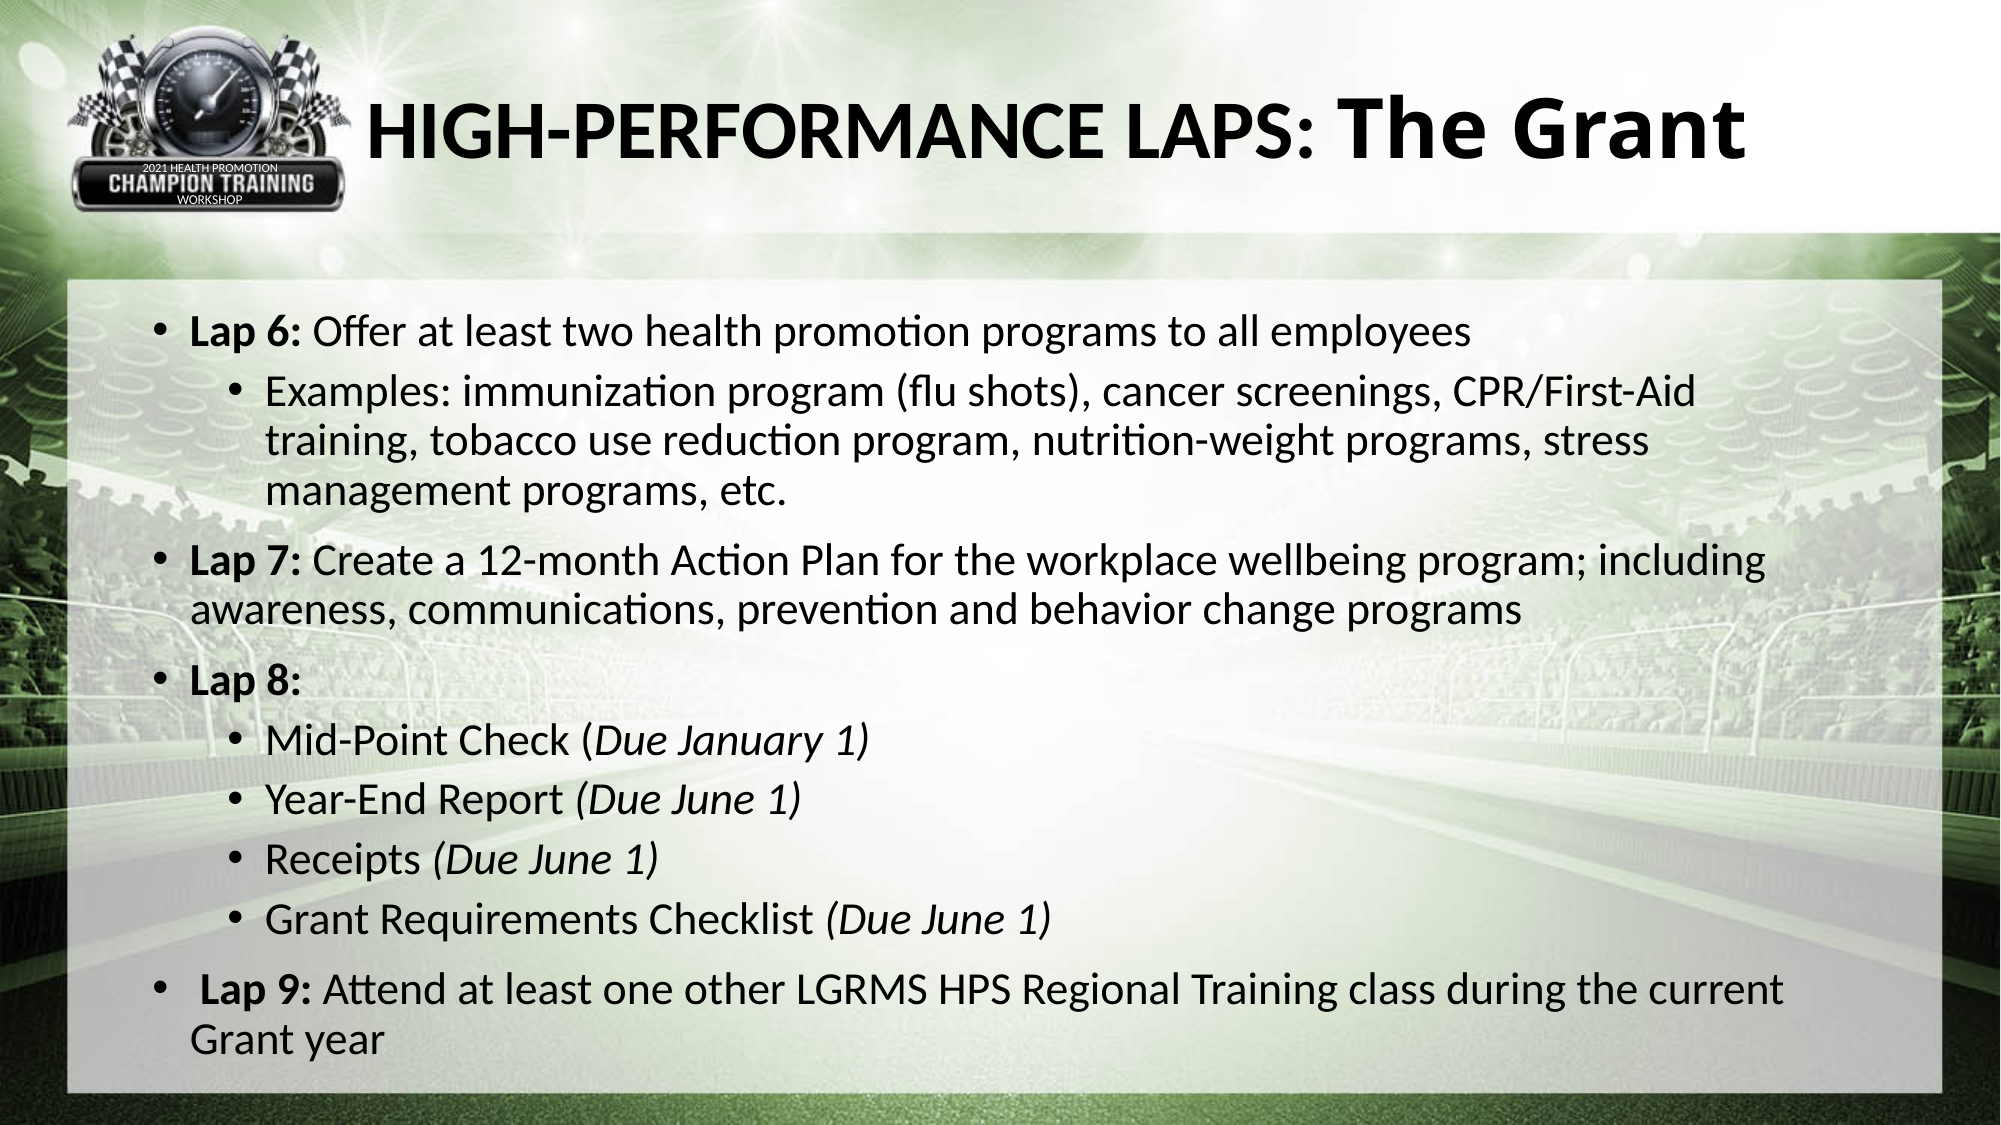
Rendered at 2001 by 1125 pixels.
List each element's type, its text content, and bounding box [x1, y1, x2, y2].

text_box 2021 HEALTH PROMOTION [81, 154, 339, 195]
list Lap 6: Offer at least two health promotion programs to all employees Examples: immunization program (flu shots), cancer screenings, CPR/First-Aid training, tobacco use reduction program, nutrition-weight programs, stress management programs, etc. Lap 7: Create a 12-month Action Plan for the workplace wellbeing program; including awareness, communications, prevention and behavior change programs Lap 8: Mid-Point Check (Due January 1) Year-End Report (Due June 1) Receipts (Due June 1) Grant Requirements Checklist (Due June 1) Lap 9: Attend at least one other LGRMS HPS Regional Training class during the current Grant year [137, 299, 1863, 1070]
picture [0, 0, 2001, 1125]
text_box WORKSHOP [81, 195, 339, 226]
text_box HIGH-PERFORMANCE LAPS: The Grant [351, 38, 2000, 226]
